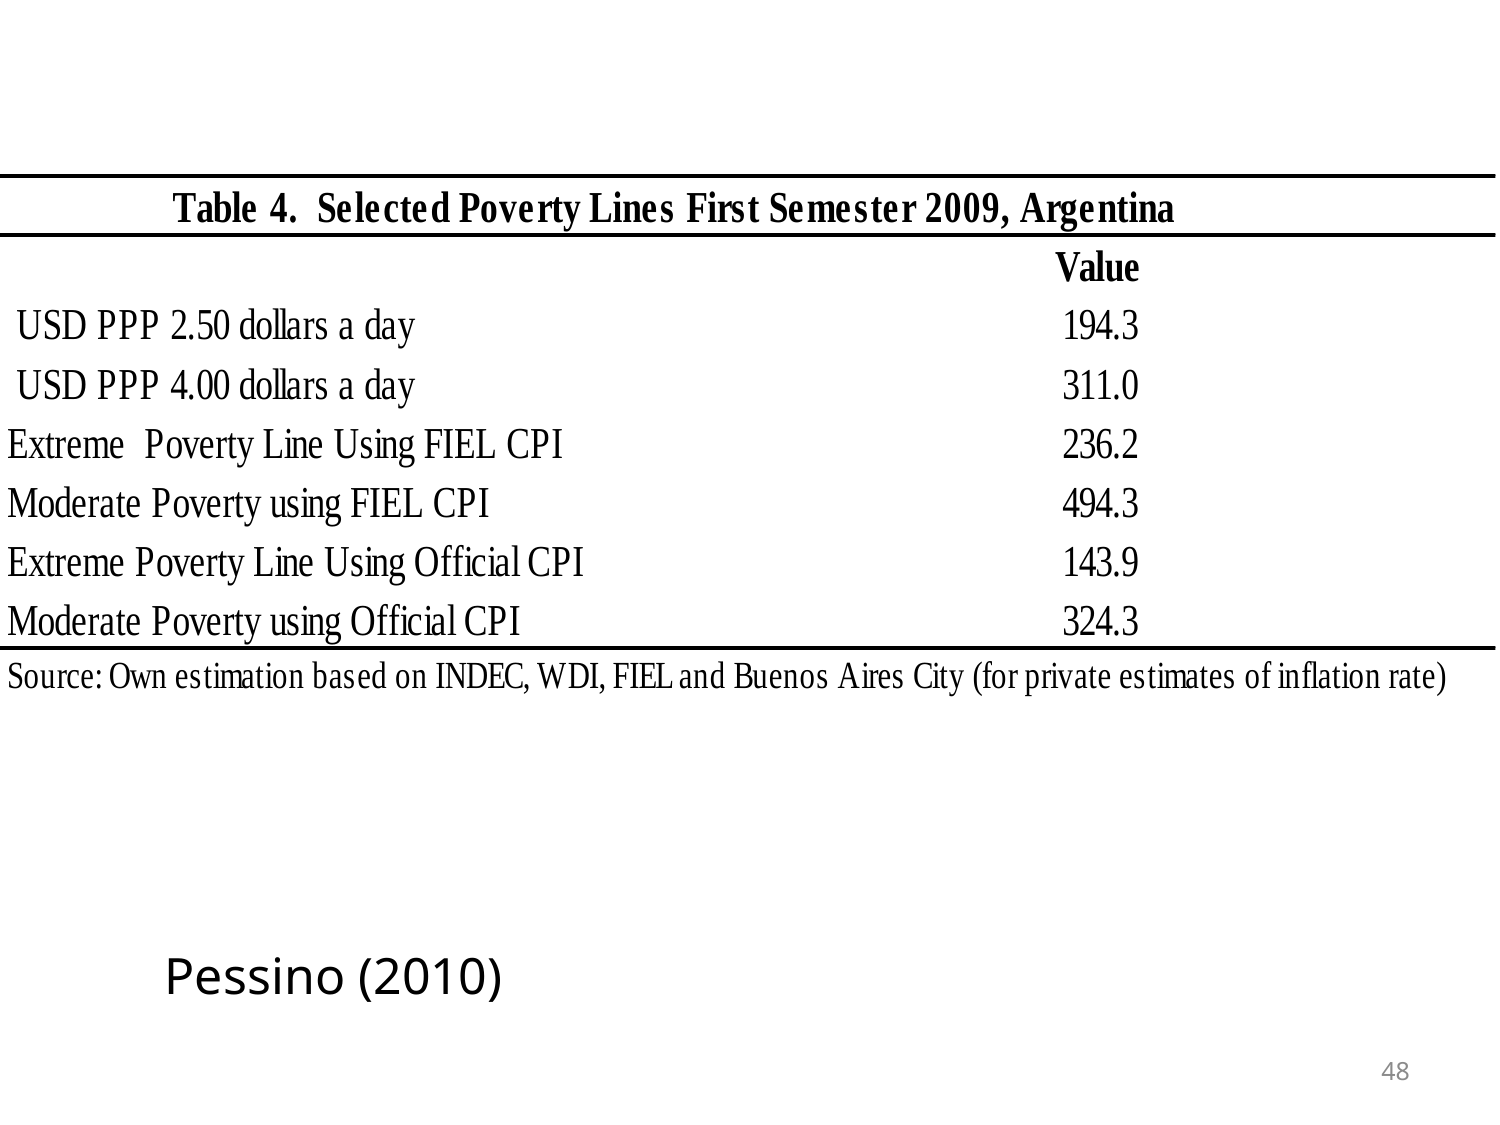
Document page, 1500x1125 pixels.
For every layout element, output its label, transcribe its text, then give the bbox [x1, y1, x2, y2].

text_box Pessino (2010) [149, 937, 1050, 1013]
picture [0, 174, 1500, 701]
slide_number 48 [1074, 1042, 1425, 1103]
